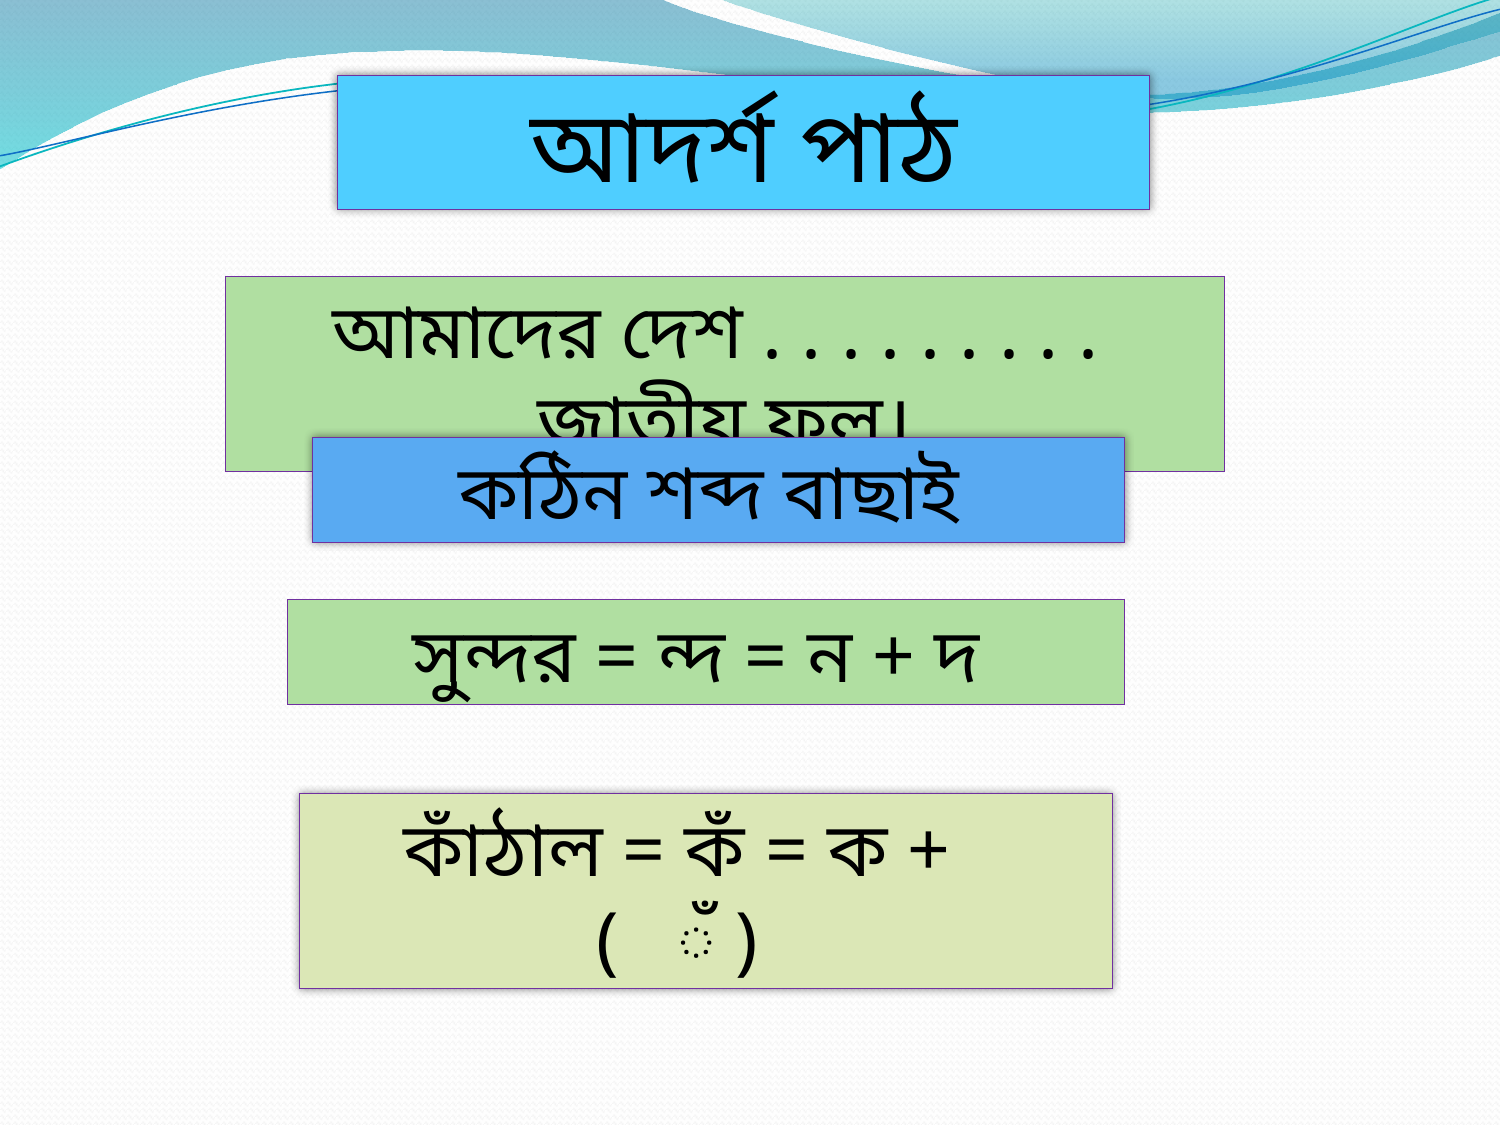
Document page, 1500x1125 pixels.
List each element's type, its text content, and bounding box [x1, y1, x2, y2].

text_box আমাদের দেশ . . . . . . . . . জাতীয় ফল। [225, 276, 1225, 472]
text_box সুন্দর = ন্দ = ন + দ [287, 599, 1125, 705]
text_box কঠিন শব্দ বাছাই [312, 437, 1125, 543]
text_box কাঁঠাল = কঁ = ক + ( ঁ ) [299, 793, 1113, 989]
text_box আদর্শ পাঠ [337, 75, 1150, 210]
